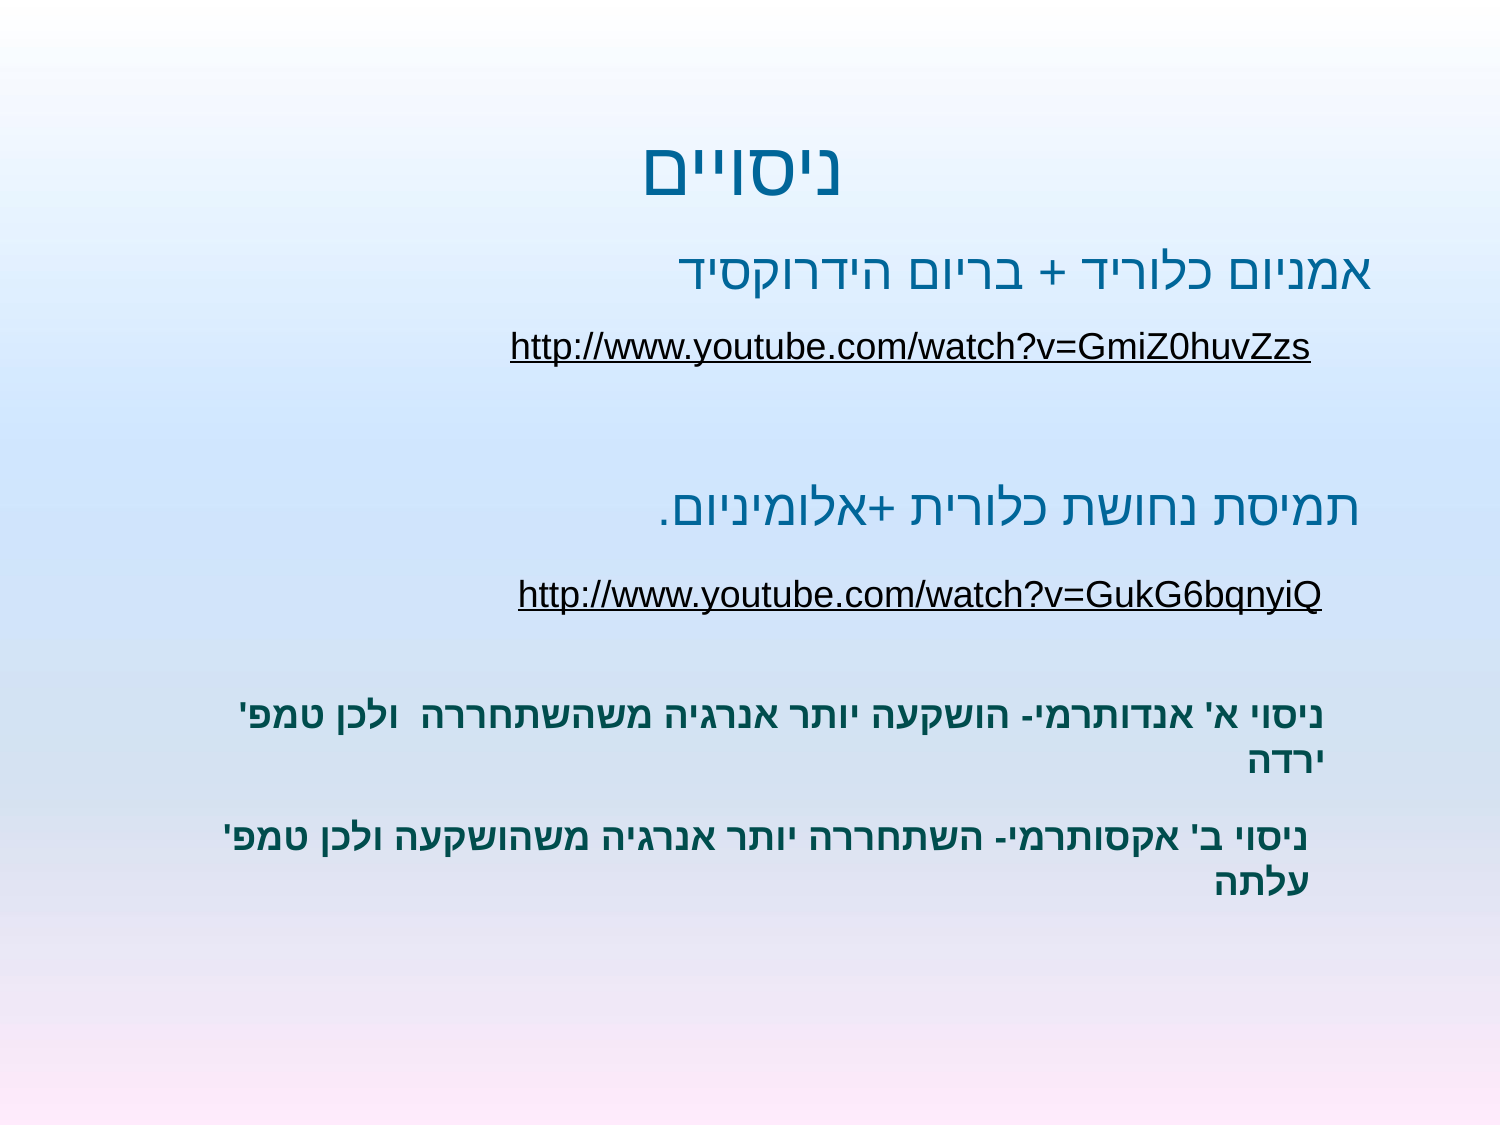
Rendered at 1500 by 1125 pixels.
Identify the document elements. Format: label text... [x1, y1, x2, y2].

text_box תמיסת נחושת כלורית +אלומיניום. [242, 467, 1376, 543]
text_box http://www.youtube.com/watch?v=GmiZ0huvZzs [312, 314, 1326, 419]
picture [0, 0, 1500, 1125]
text_box http://www.youtube.com/watch?v=GukG6bqnyiQ [230, 562, 1338, 668]
text_box ניסויים [301, 113, 1164, 219]
text_box אמניום כלוריד + בריום הידרוקסיד [277, 231, 1388, 367]
text_box ניסוי ב' אקסותרמי- השתחררה יותר אנרגיה משהושקעה ולכן טמפ' עלתה [167, 805, 1325, 911]
text_box ניסוי א' אנדותרמי- הושקעה יותר אנרגיה משהשתחררה ולכן טמפ' ירדה [183, 684, 1341, 789]
